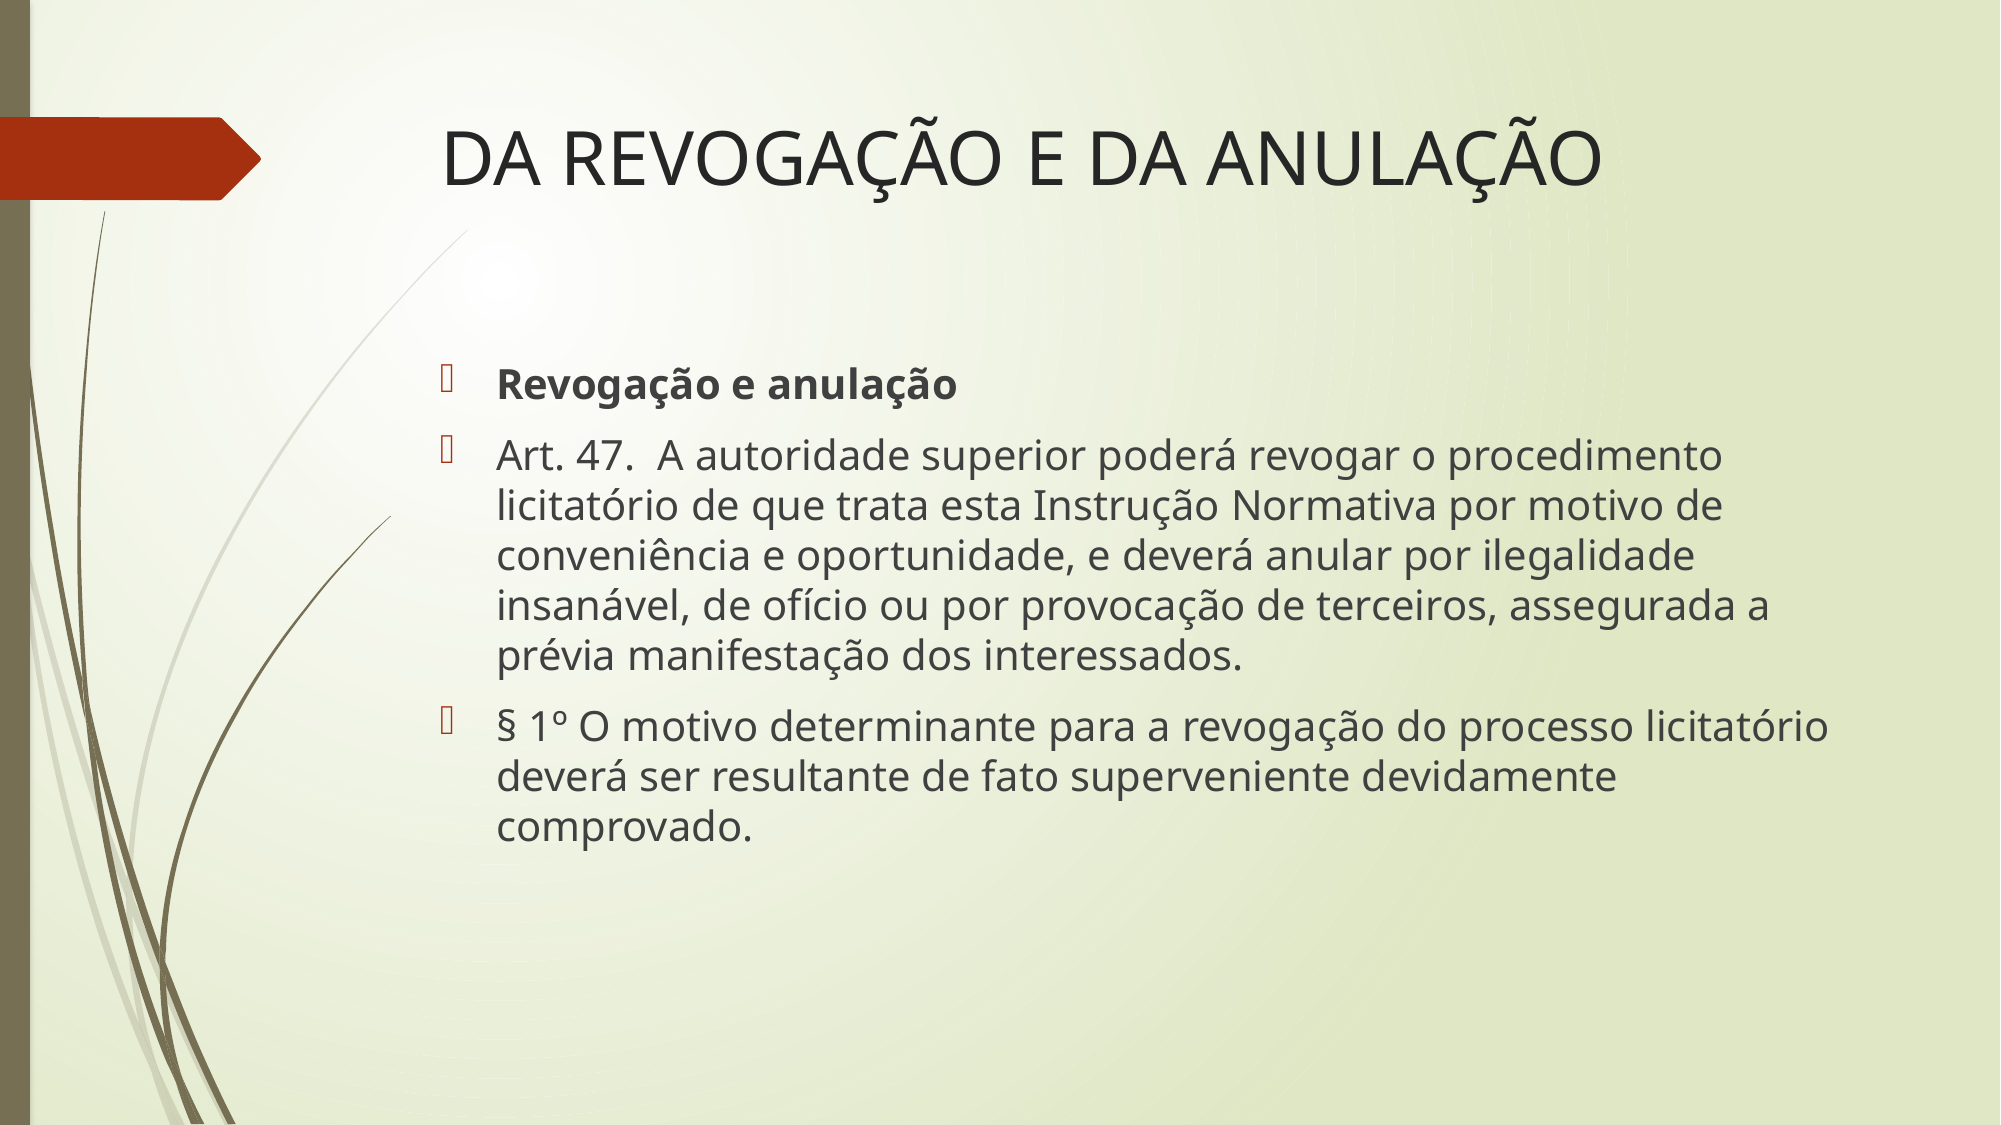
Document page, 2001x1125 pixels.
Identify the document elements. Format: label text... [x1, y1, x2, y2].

list Revogação e anulação Art. 47. A autoridade superior poderá revogar o procedimento licitatório de que trata esta Instrução Normativa por motivo de conveniência e oportunidade, e deverá anular por ilegalidade insanável, de ofício ou por provocação de terceiros, assegurada a prévia manifestação dos interessados. § 1º O motivo determinante para a revogação do processo licitatório deverá ser resultante de fato superveniente devidamente comprovado. [424, 350, 1888, 970]
title DA REVOGAÇÃO E DA ANULAÇÃO [425, 102, 1888, 313]
